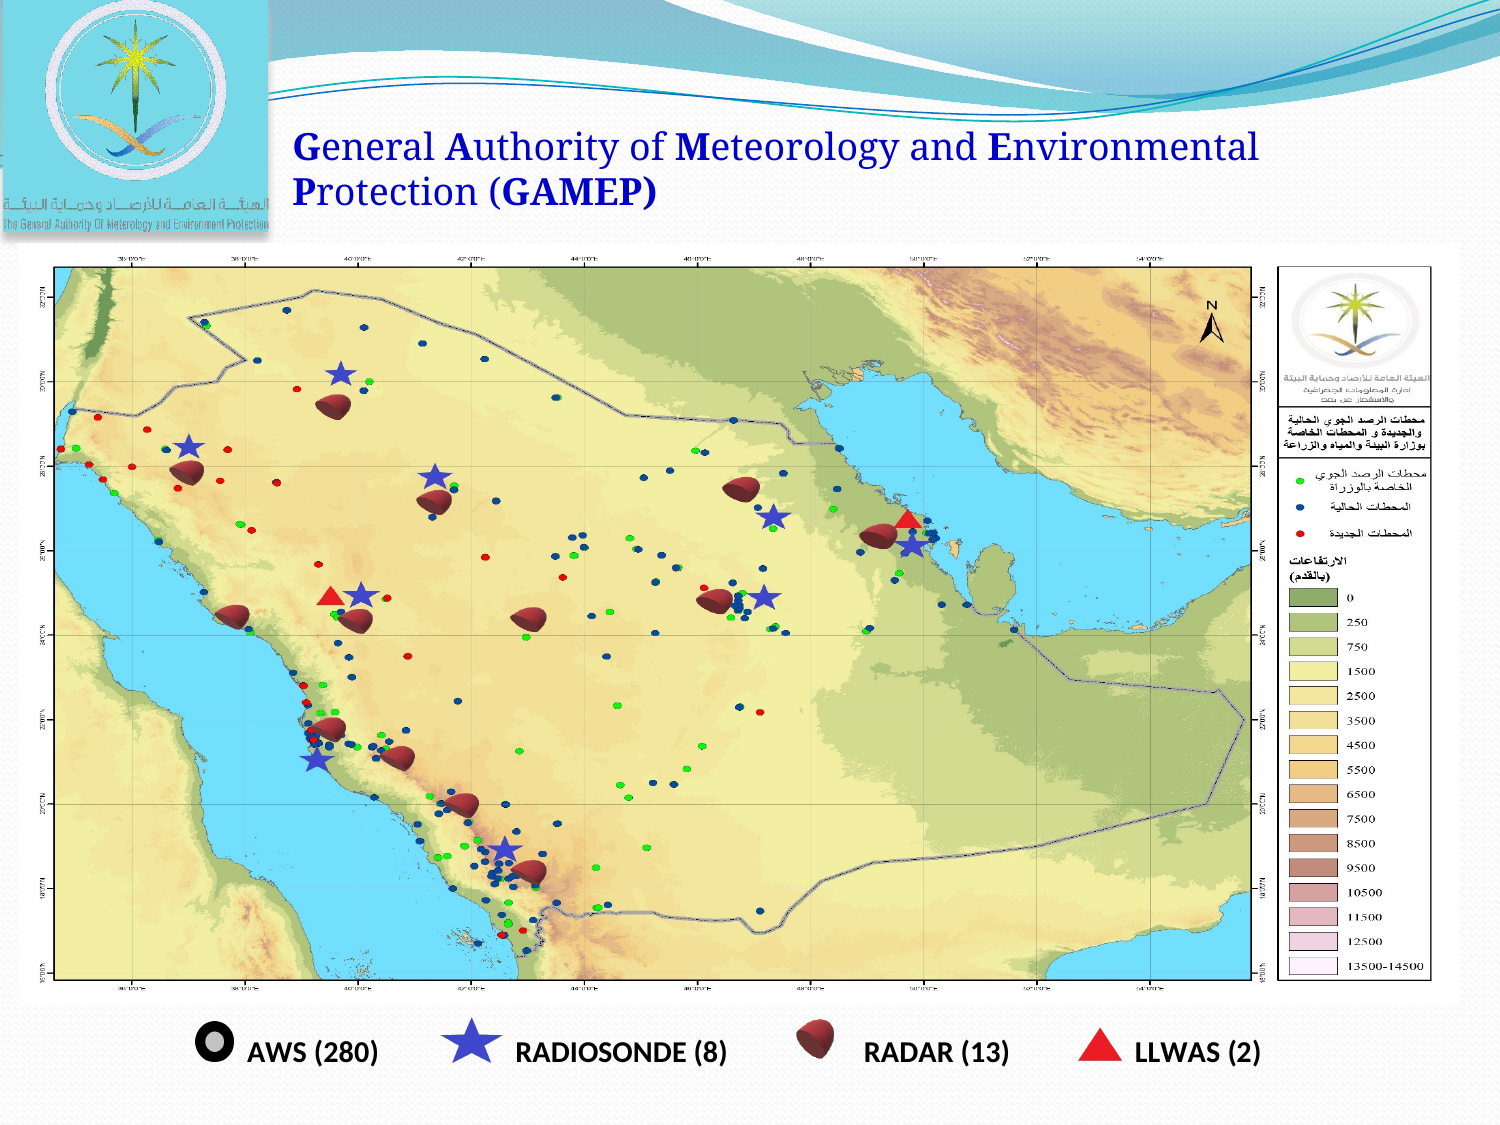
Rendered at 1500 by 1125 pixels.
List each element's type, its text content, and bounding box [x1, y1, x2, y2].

text_box General Authority of Meteorology and Environmental Protection (GAMEP) [277, 115, 1376, 221]
picture [17, 243, 1459, 1005]
picture [194, 1015, 1283, 1095]
picture [2, 0, 269, 232]
